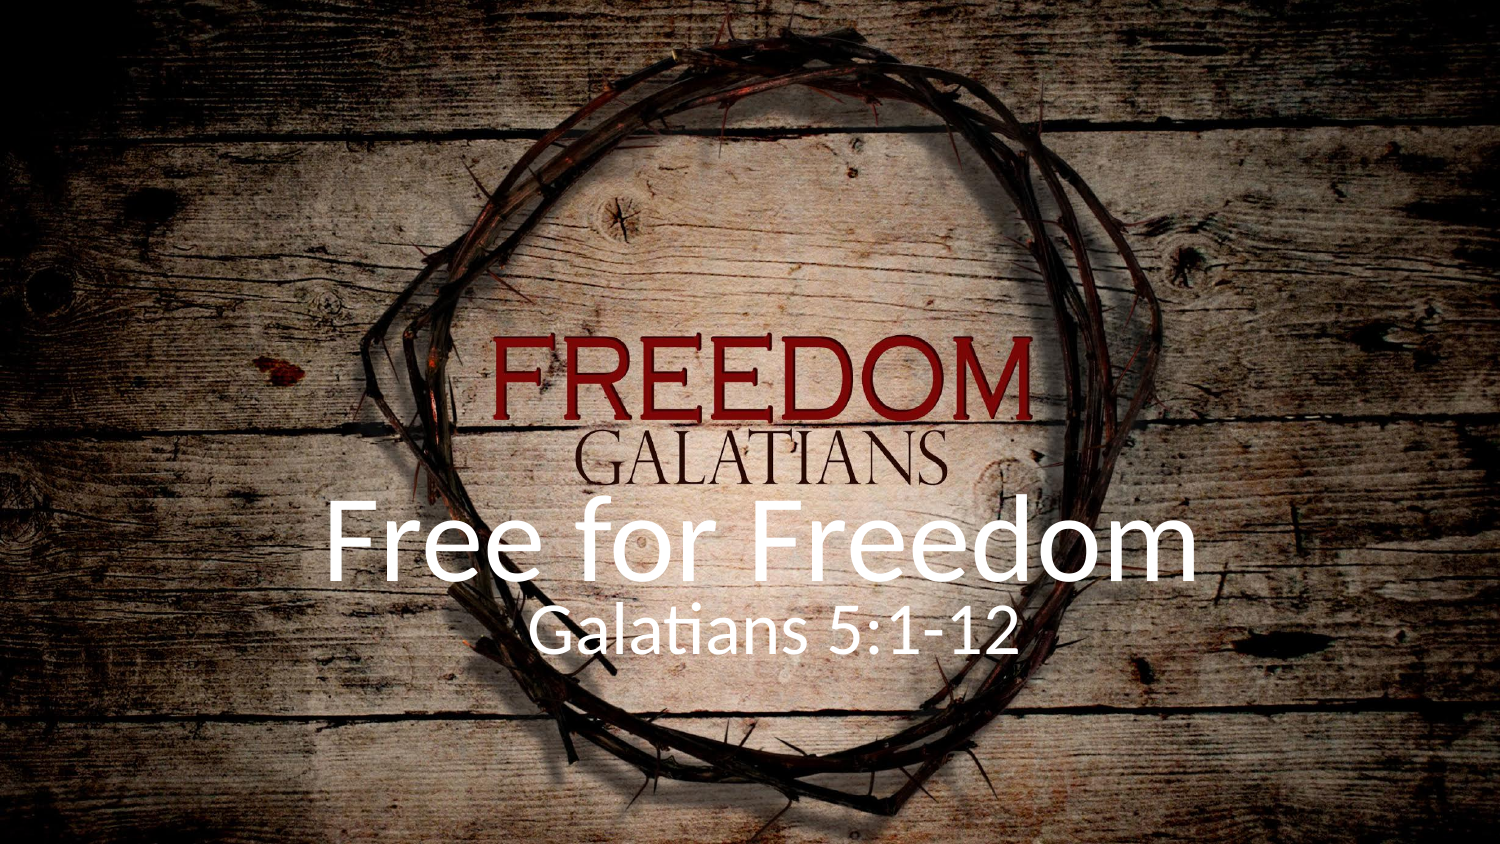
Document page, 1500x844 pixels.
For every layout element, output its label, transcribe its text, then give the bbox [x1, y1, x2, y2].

subtitle Galatians 5:1-12 [249, 571, 1300, 788]
title Free for Freedom [125, 440, 1400, 622]
picture [0, 0, 1500, 844]
